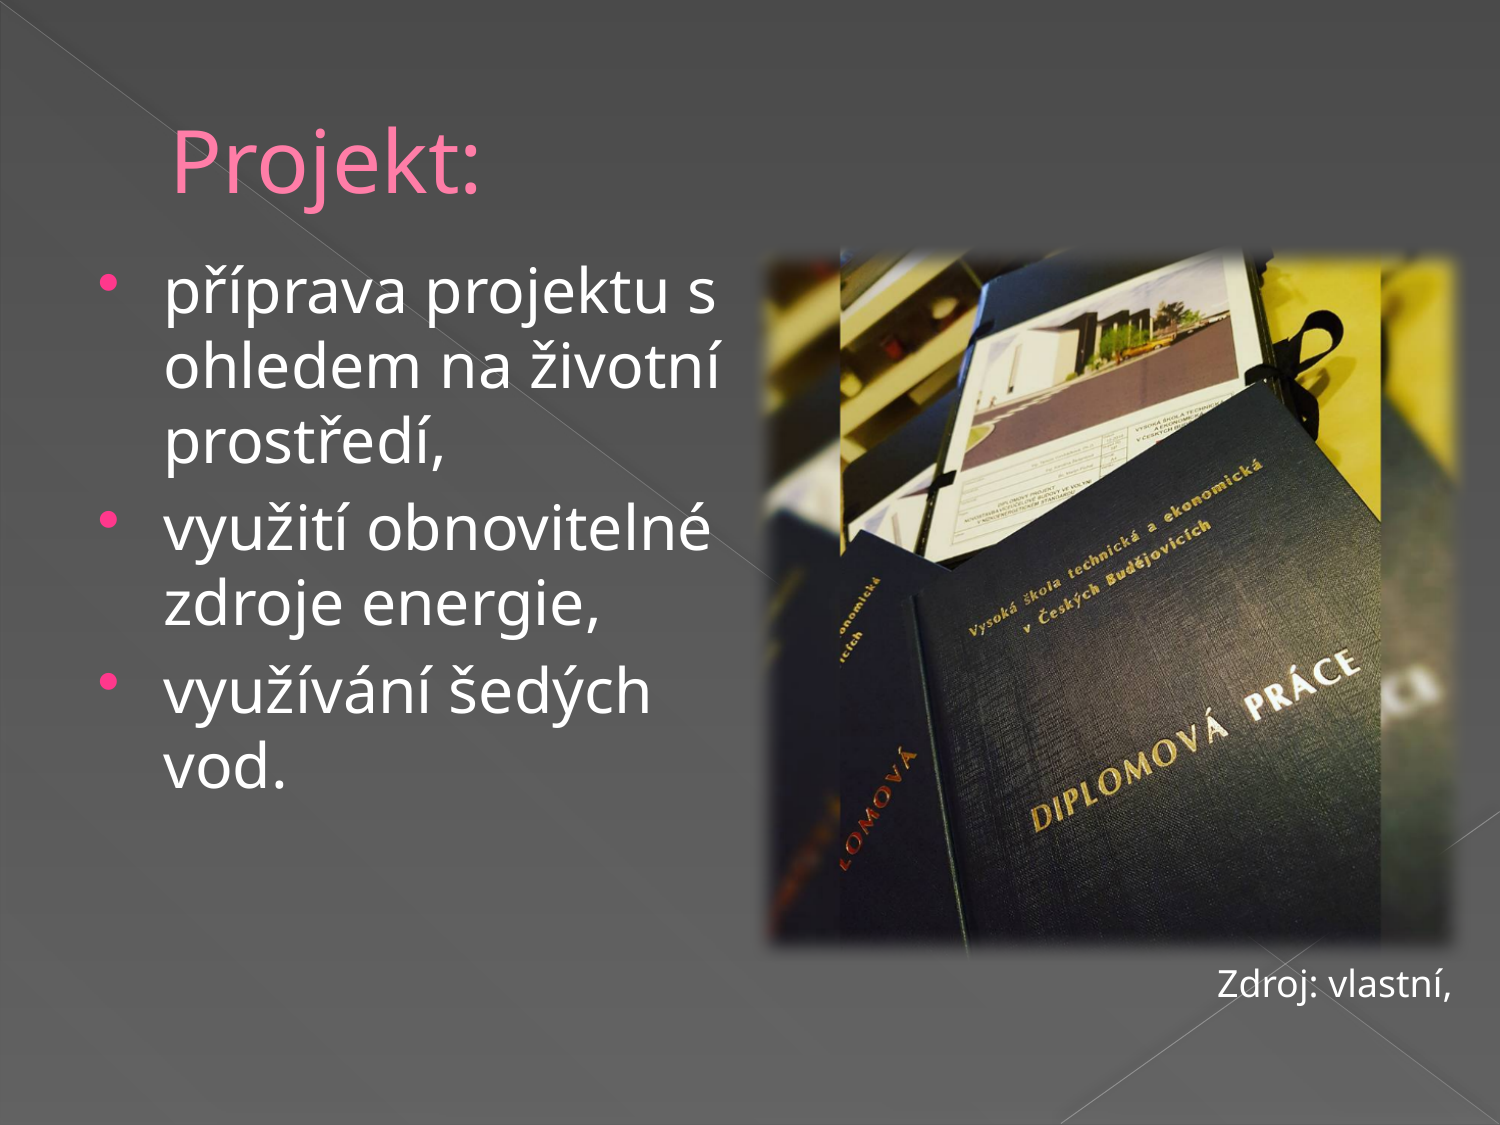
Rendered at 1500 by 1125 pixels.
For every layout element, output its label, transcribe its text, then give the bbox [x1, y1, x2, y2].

list příprava projektu s ohledem na životní prostředí, využití obnovitelné zdroje energie, využívání šedých vod. [75, 243, 750, 1024]
title Projekt: [75, 43, 1425, 243]
picture [749, 243, 1471, 965]
text_box Zdroj: vlastní, [1202, 965, 1468, 1012]
